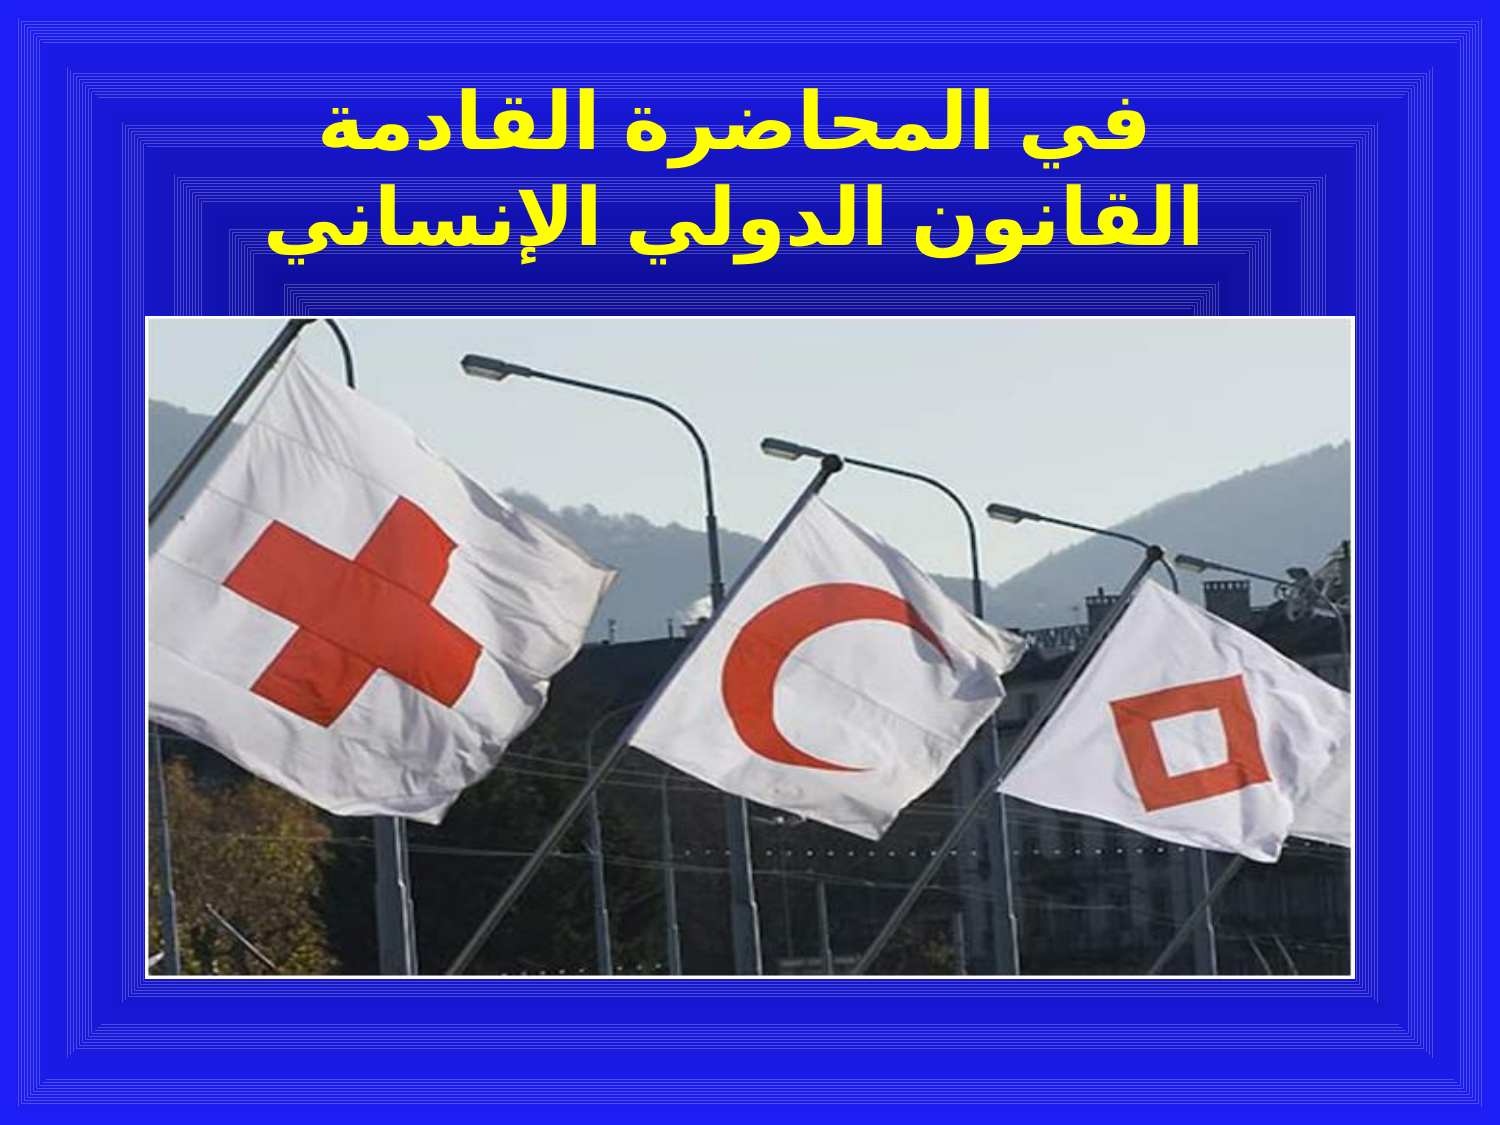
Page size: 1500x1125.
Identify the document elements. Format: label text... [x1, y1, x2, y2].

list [145, 316, 1355, 979]
title في المحاضرة القادمة القانون الدولي الإنساني [75, 62, 1425, 270]
